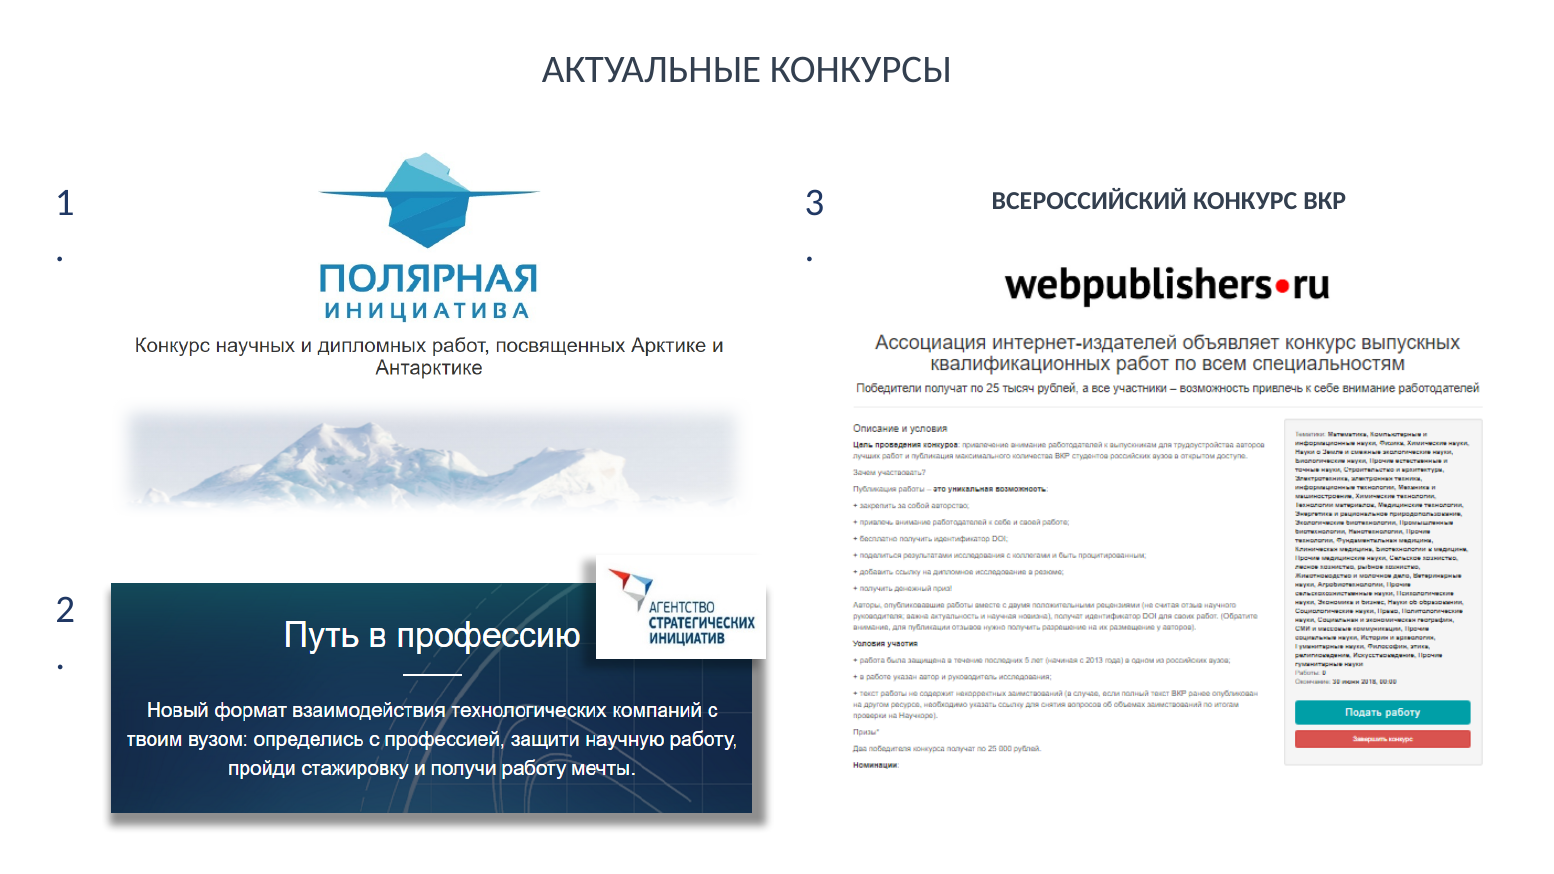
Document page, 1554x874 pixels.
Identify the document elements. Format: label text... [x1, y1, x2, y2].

text_box 3. [789, 168, 847, 277]
text_box АКТУАЛЬНЫЕ КОНКУРСЫ [245, 35, 1249, 98]
text_box 1. [40, 168, 97, 277]
picture [111, 396, 753, 517]
text_box 2. [40, 576, 98, 685]
picture [829, 249, 1509, 770]
text_box ВСЕРОССИЙСКИЙ КОНКУРС ВКР [924, 176, 1415, 223]
picture [110, 147, 747, 385]
picture [111, 555, 766, 813]
